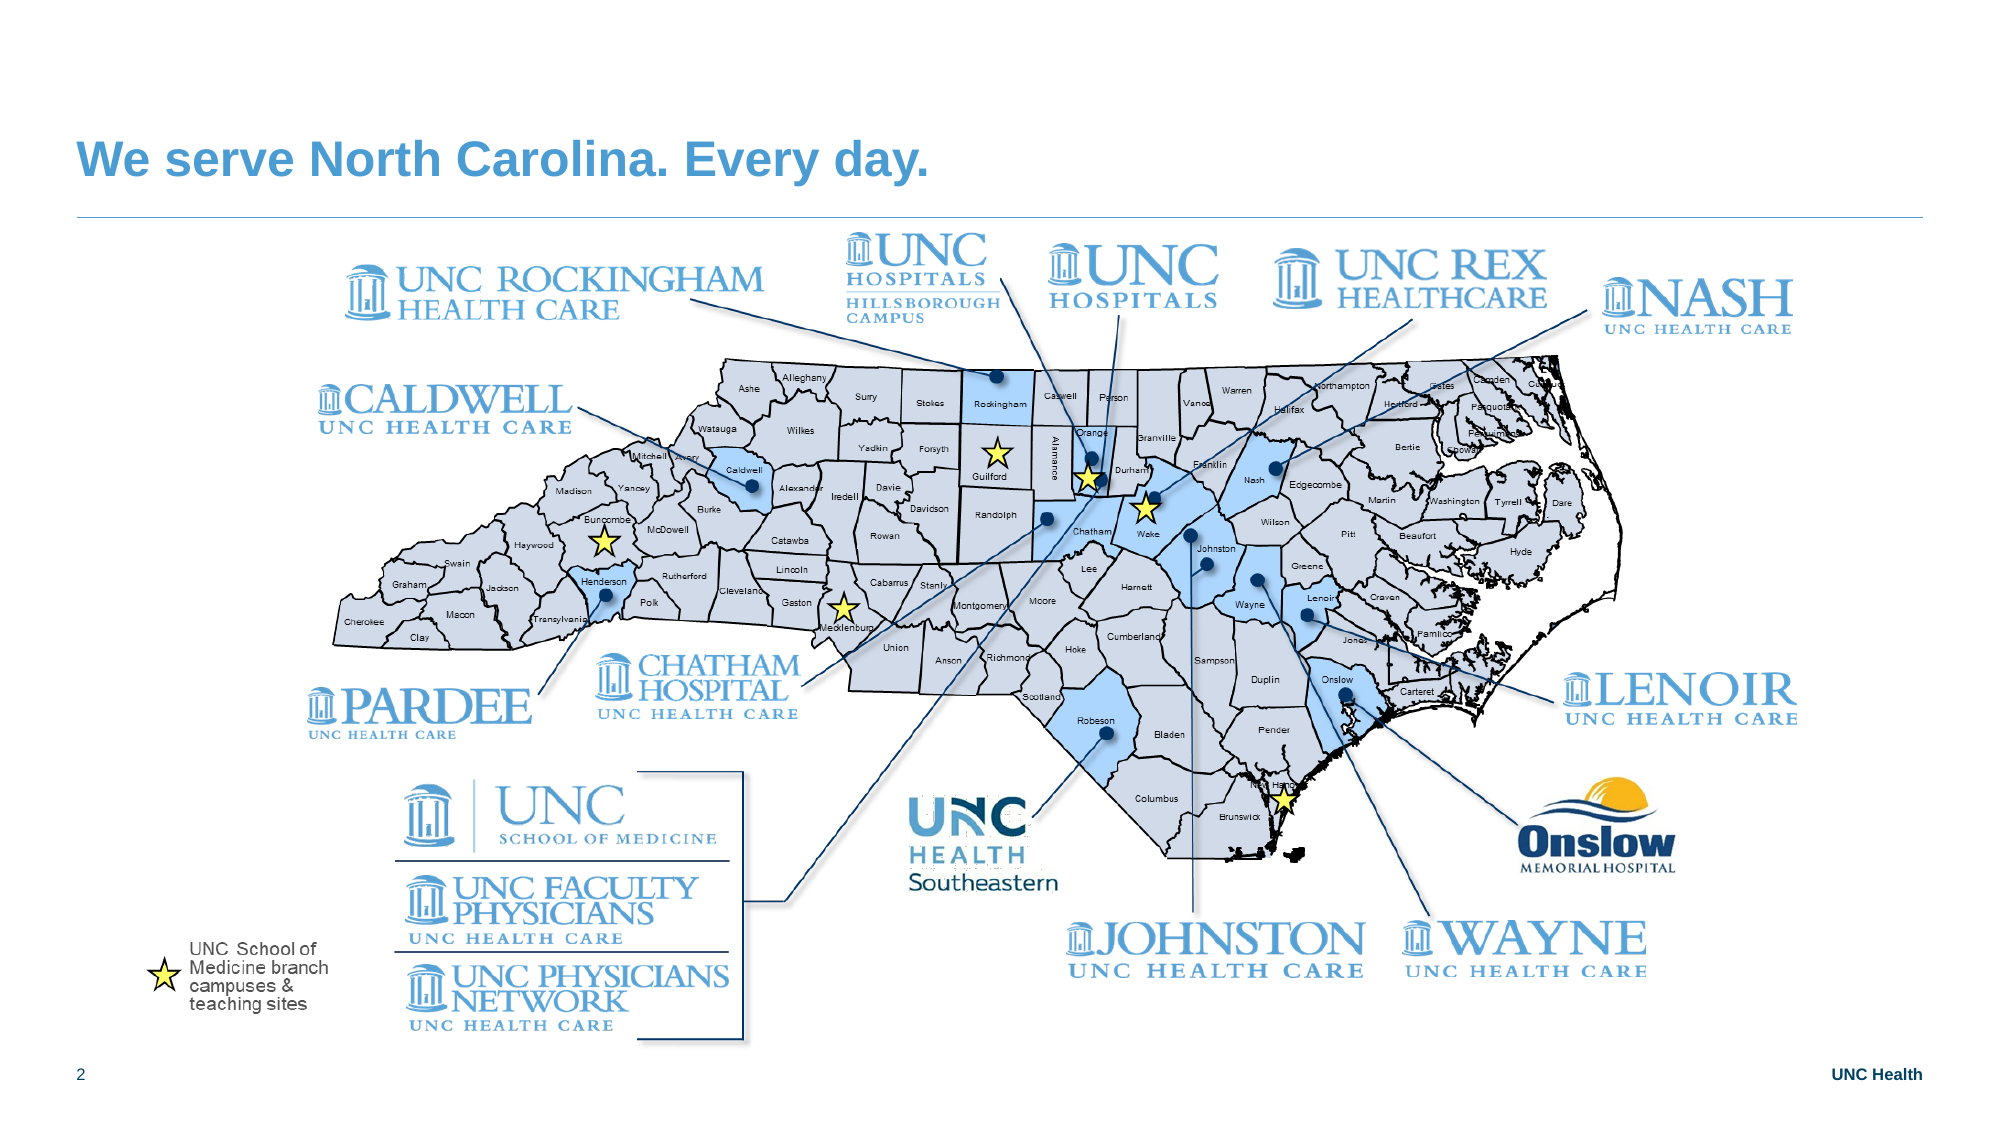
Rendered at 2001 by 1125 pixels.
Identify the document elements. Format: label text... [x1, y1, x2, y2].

title We serve North Carolina. Every day. [76, 56, 1924, 175]
slide_number 2 [76, 1050, 147, 1085]
picture [146, 232, 1797, 1052]
